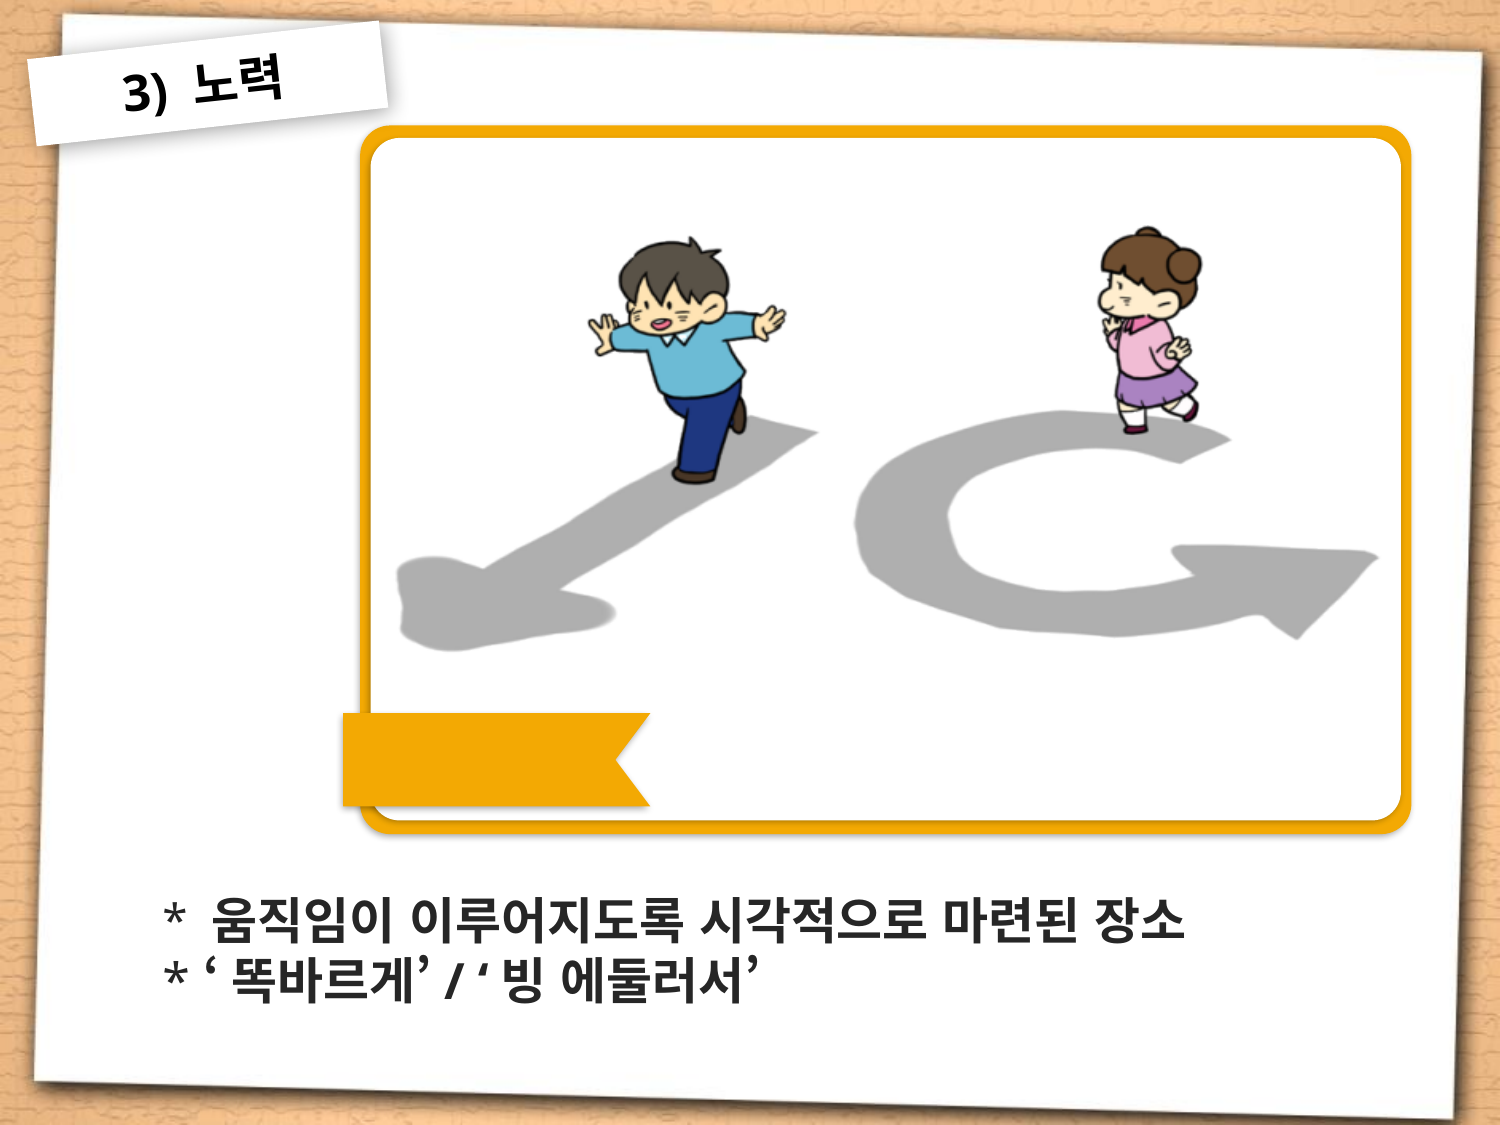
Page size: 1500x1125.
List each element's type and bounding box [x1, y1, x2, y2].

text_box [359, 125, 1412, 835]
text_box [342, 712, 651, 807]
picture [0, 0, 1500, 1125]
